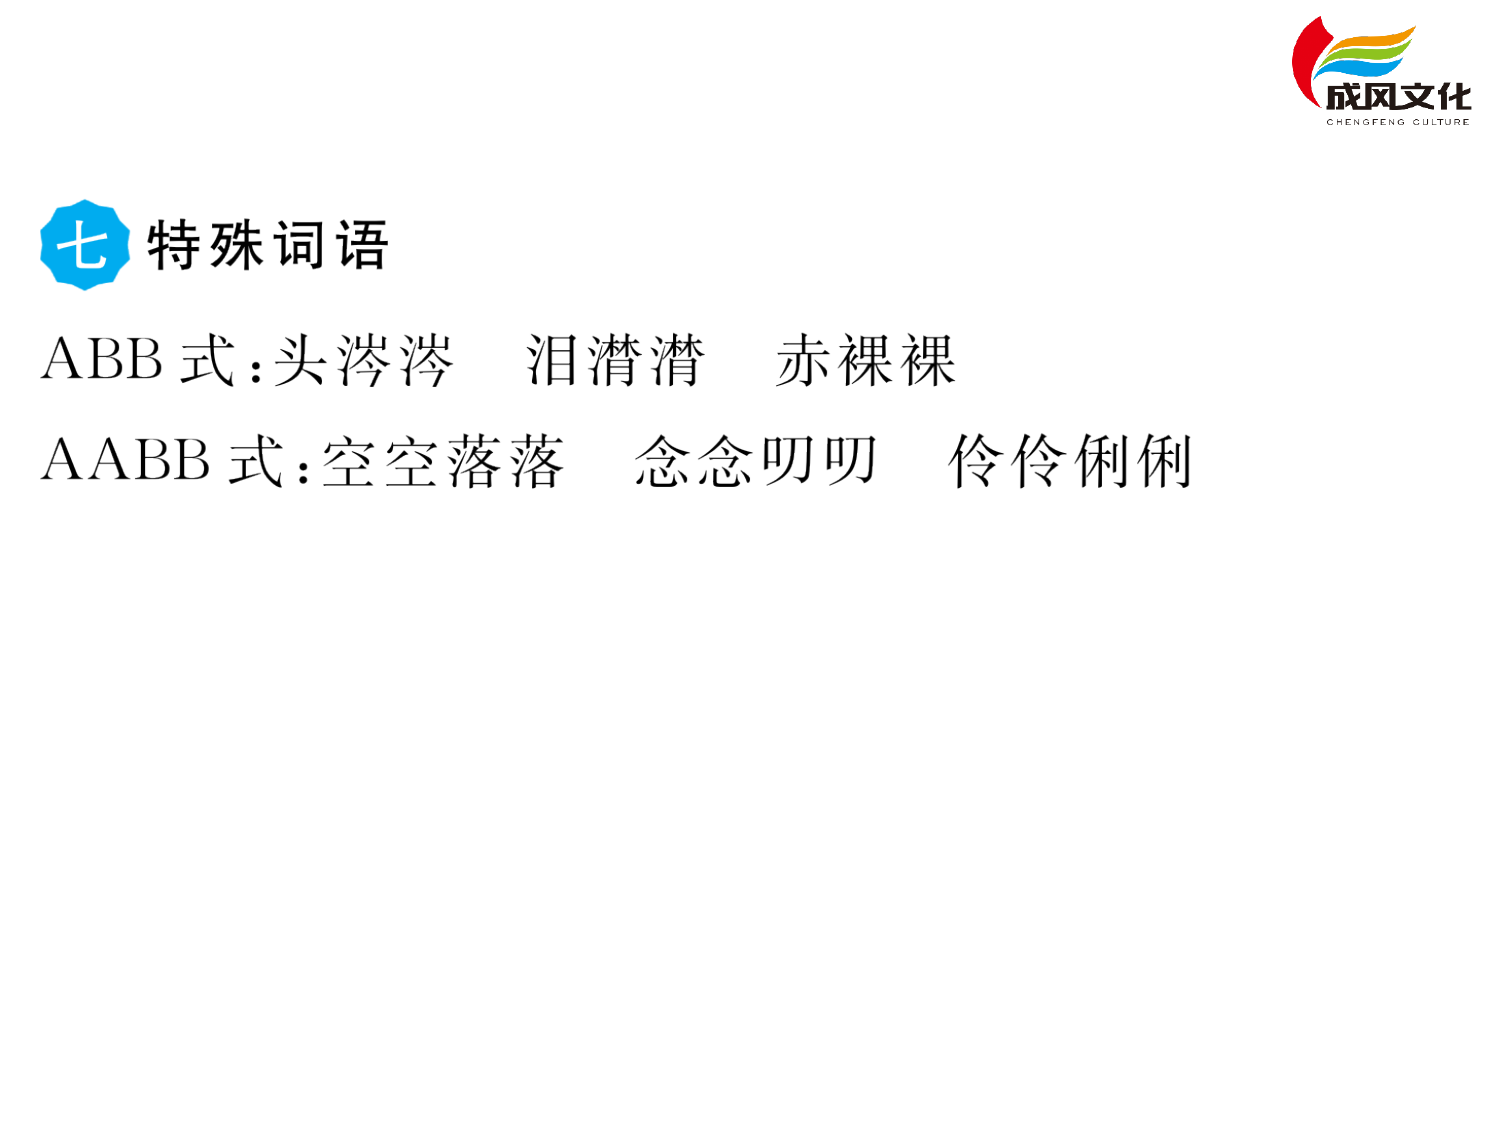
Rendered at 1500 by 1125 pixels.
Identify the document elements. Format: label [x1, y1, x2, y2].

picture [1281, 0, 1489, 136]
picture [35, 176, 1453, 521]
